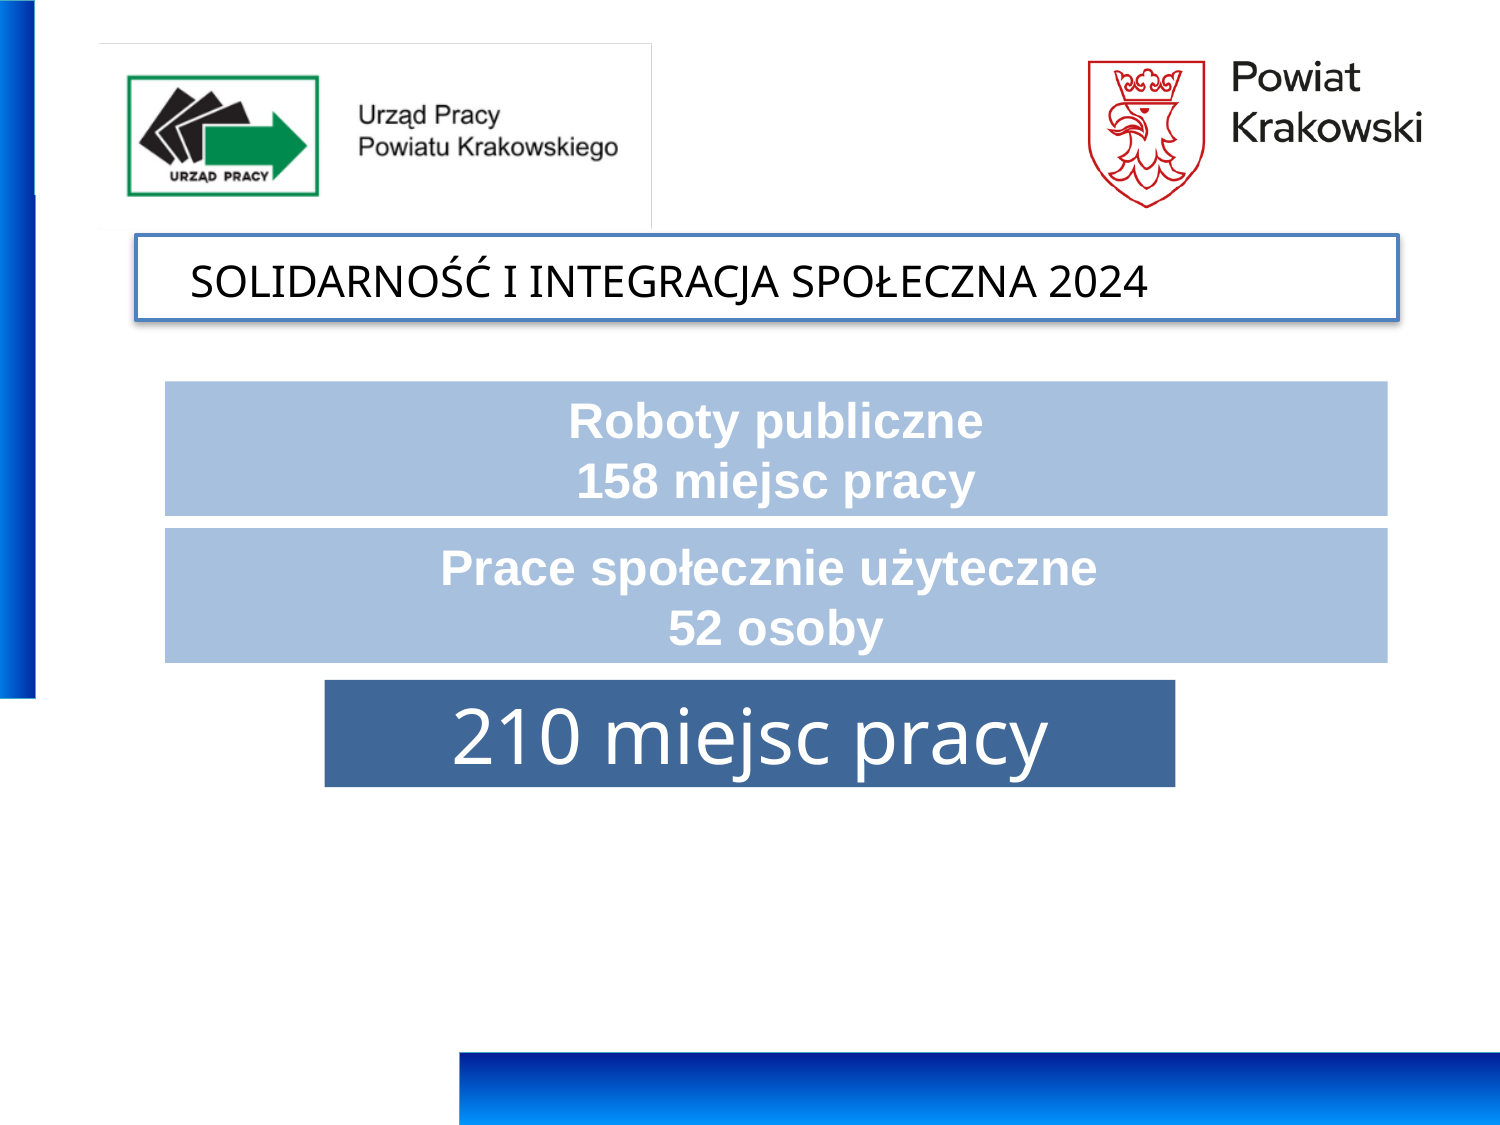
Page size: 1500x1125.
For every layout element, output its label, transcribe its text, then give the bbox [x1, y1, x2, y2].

text_box [459, 1052, 1500, 1125]
text_box [0, 0, 36, 699]
text_box [692, 314, 1037, 321]
text_box [692, 235, 1037, 246]
text_box Prace społecznie użyteczne 52 osoby [165, 528, 1388, 663]
picture [59, 0, 688, 451]
text_box Roboty publiczne 158 miejsc pracy [165, 381, 1388, 516]
picture [1042, 0, 1484, 371]
text_box 210 miejsc pracy [324, 679, 1176, 788]
text_box SOLIDARNOŚĆ I INTEGRACJA SPOŁECZNA 2024 [692, 246, 1037, 314]
